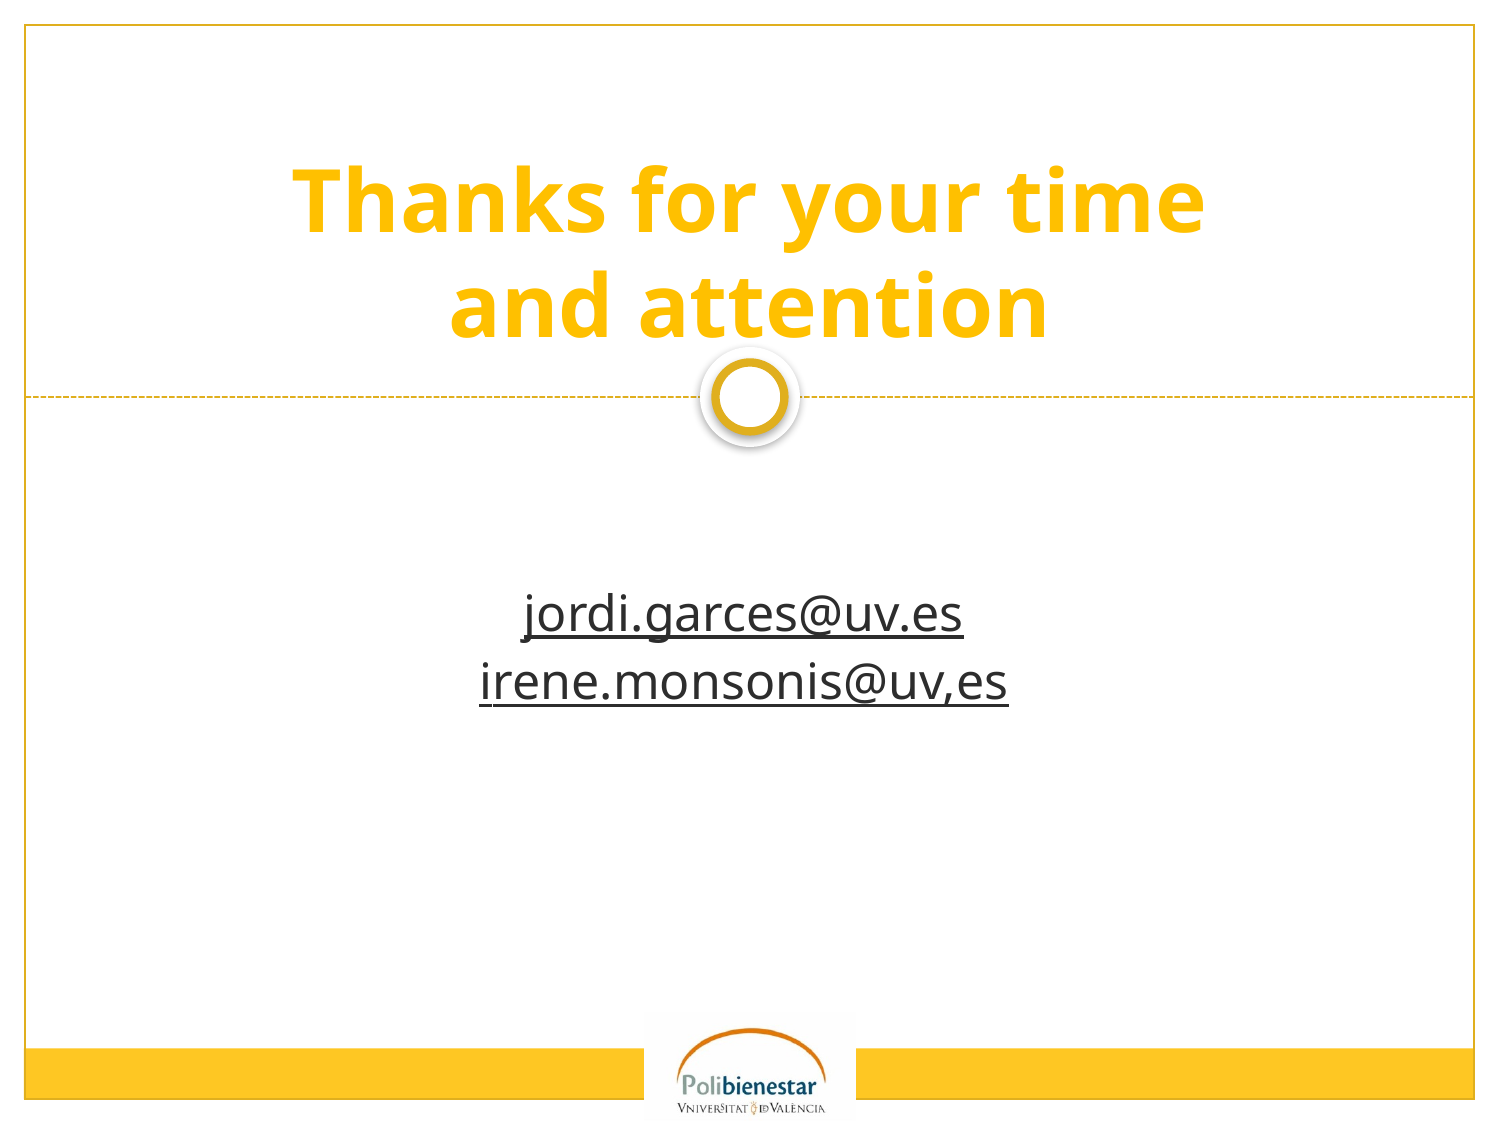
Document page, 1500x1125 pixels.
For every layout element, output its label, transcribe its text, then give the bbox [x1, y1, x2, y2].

text_box jordi.garces@uv.es irene.monsonis@uv,es [159, 574, 1329, 726]
picture [644, 1012, 856, 1121]
text_box Thanks for your time and attention [206, 137, 1294, 362]
